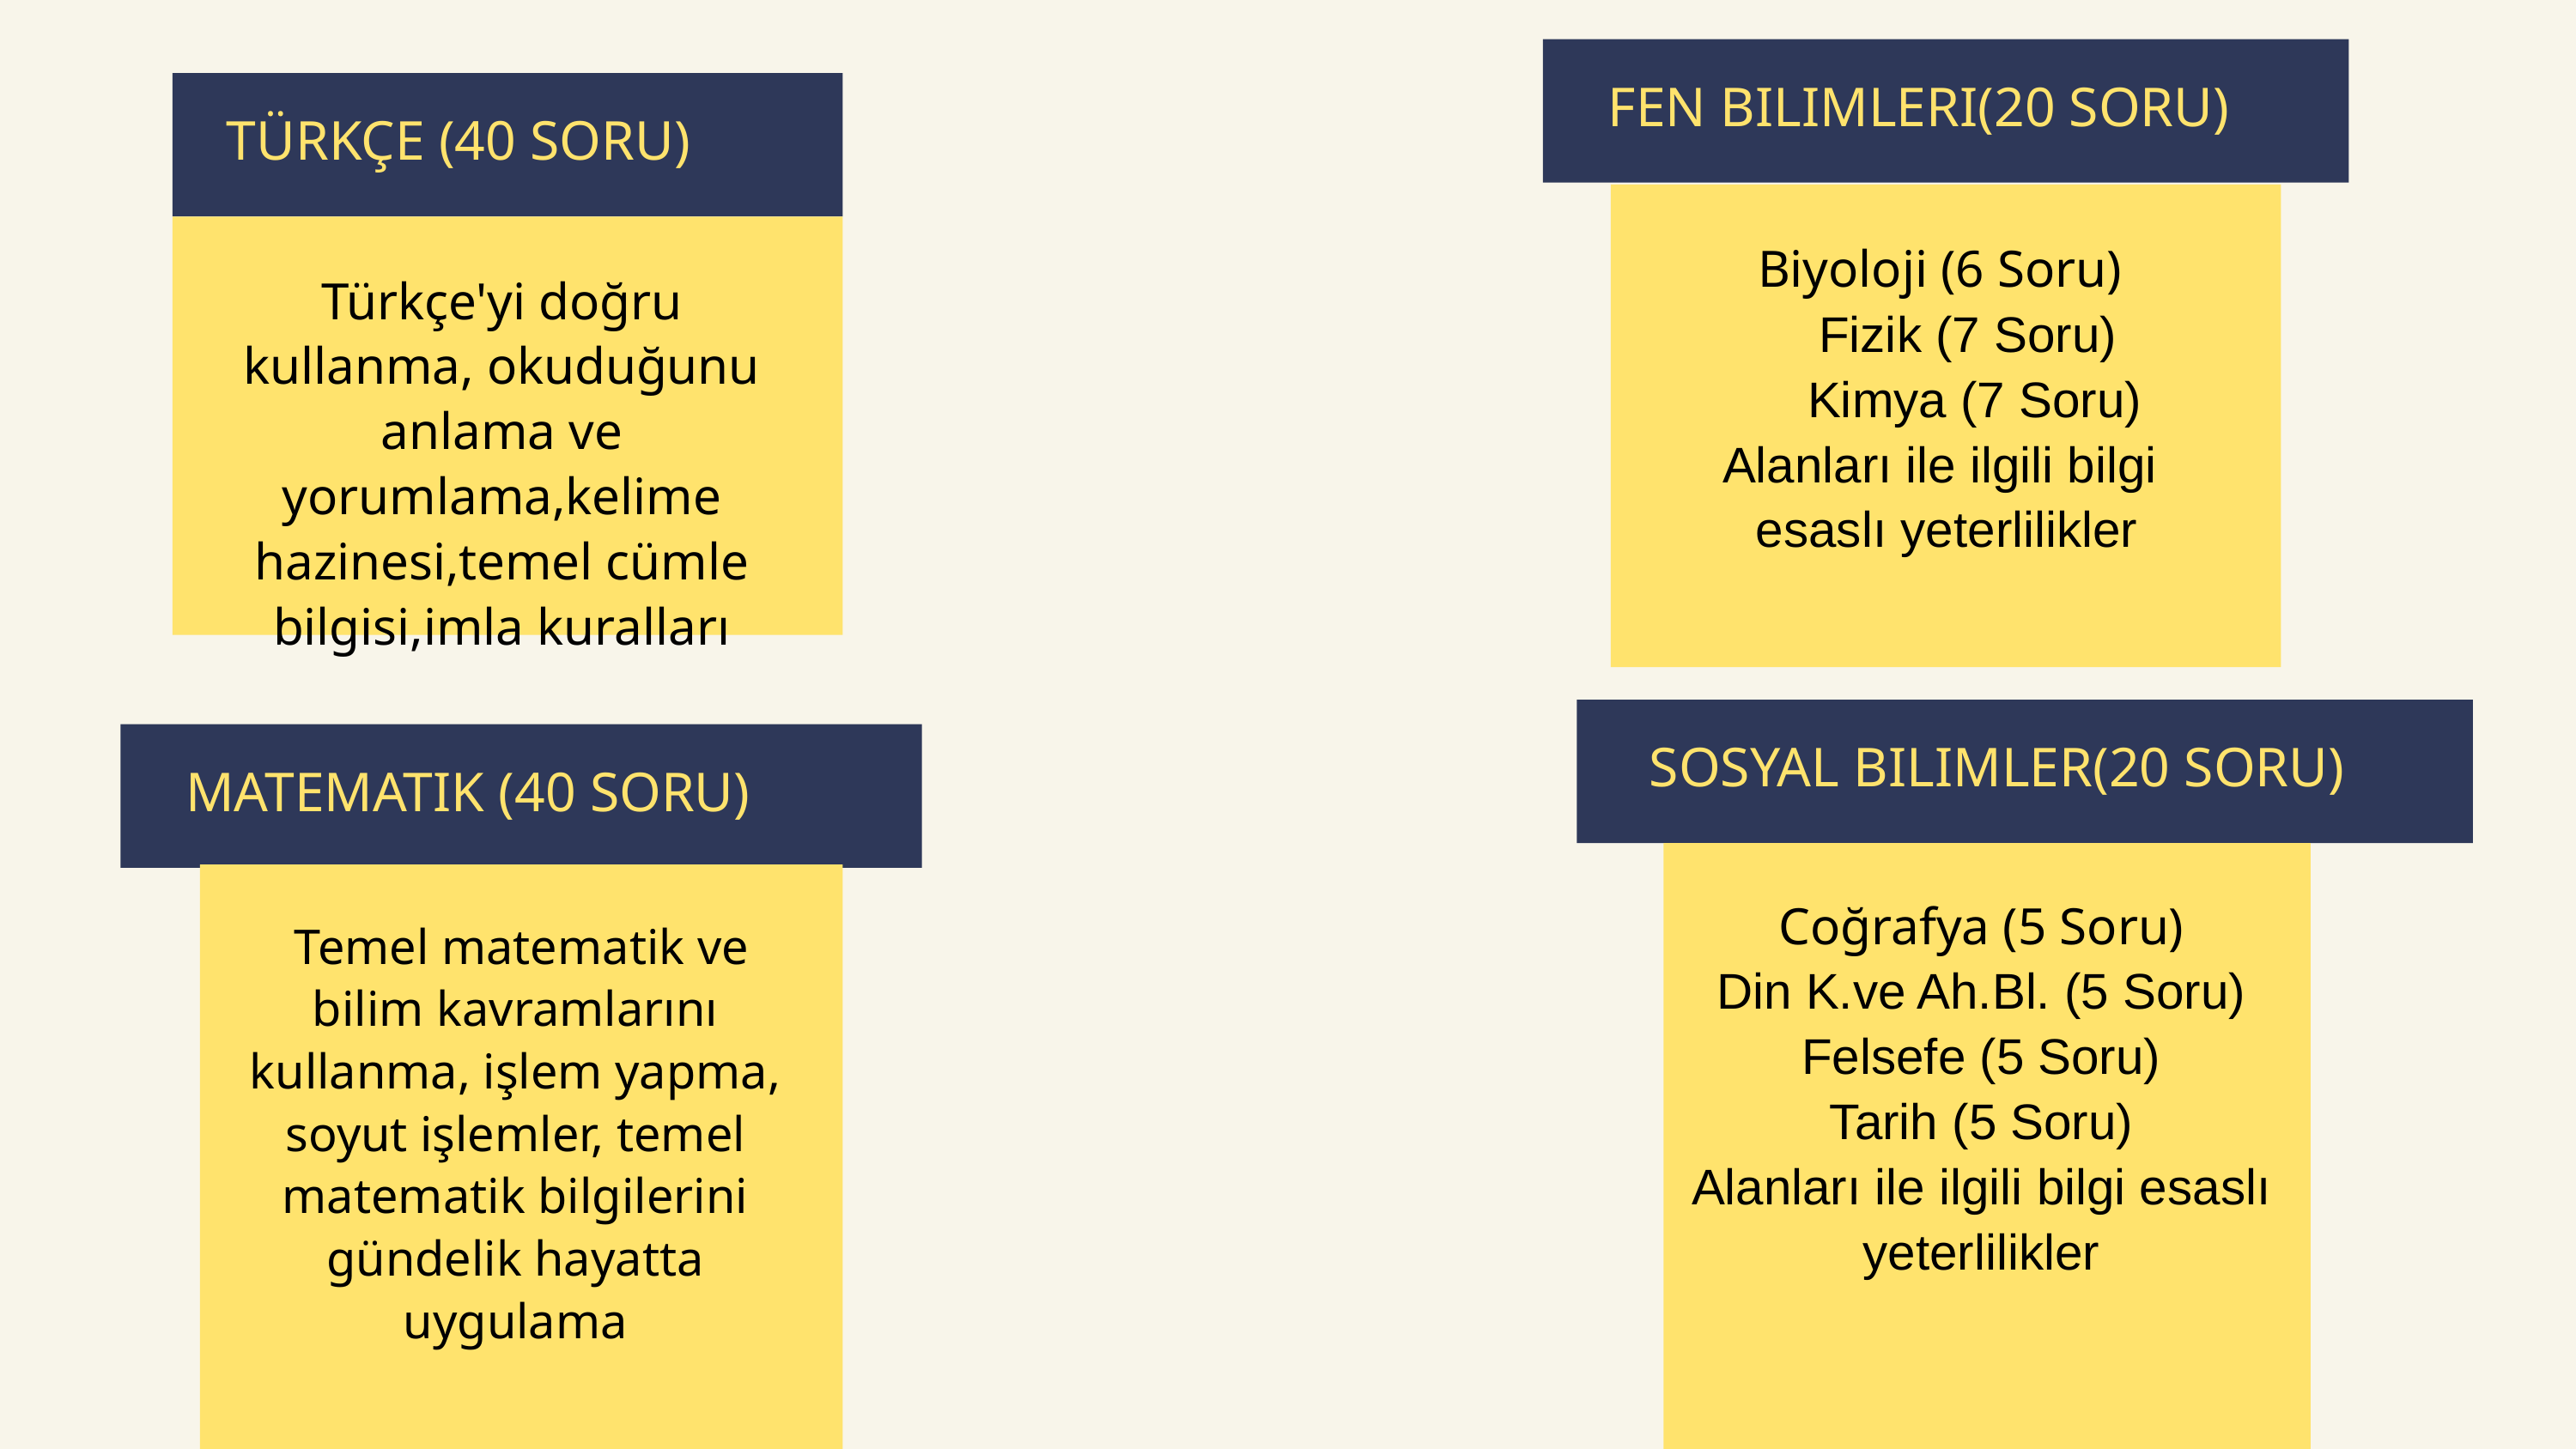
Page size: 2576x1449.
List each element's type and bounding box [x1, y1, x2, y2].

text_box [1663, 842, 2312, 1449]
text_box [1610, 184, 2281, 668]
text_box [172, 216, 843, 635]
text_box [172, 72, 843, 215]
text_box [1542, 39, 2349, 183]
text_box [1577, 699, 2474, 844]
text_box [199, 864, 843, 1449]
text_box [120, 724, 922, 869]
